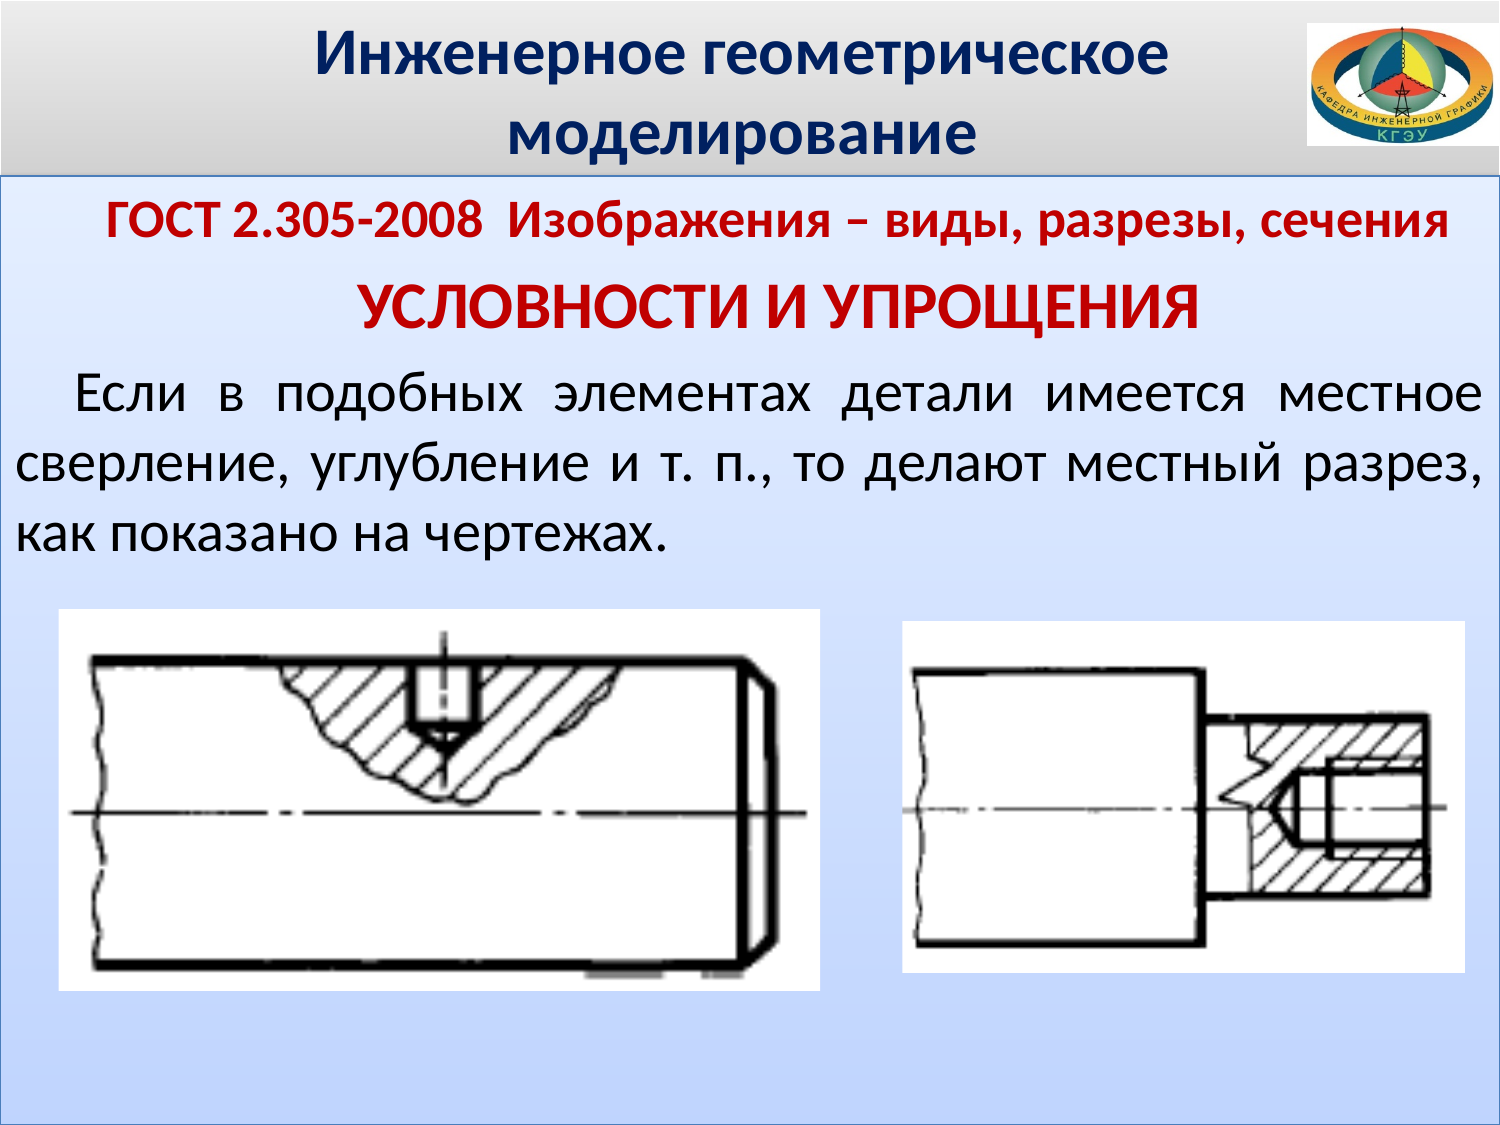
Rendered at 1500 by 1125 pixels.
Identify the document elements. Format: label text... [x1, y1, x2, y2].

subtitle ГОСТ 2.305-2008 Изображения – виды, разрезы, сечения УСЛОВНОСТИ И УПРОЩЕНИЯ Если в подобных элементах детали имеется местное сверление, углубление и т. п., то делают местный разрез, как показано на чертежах. [0, 175, 1500, 1125]
picture [902, 620, 1466, 973]
picture [1304, 23, 1500, 153]
picture [58, 609, 821, 991]
title Инженерное геометрическое моделирование [0, 0, 1500, 174]
